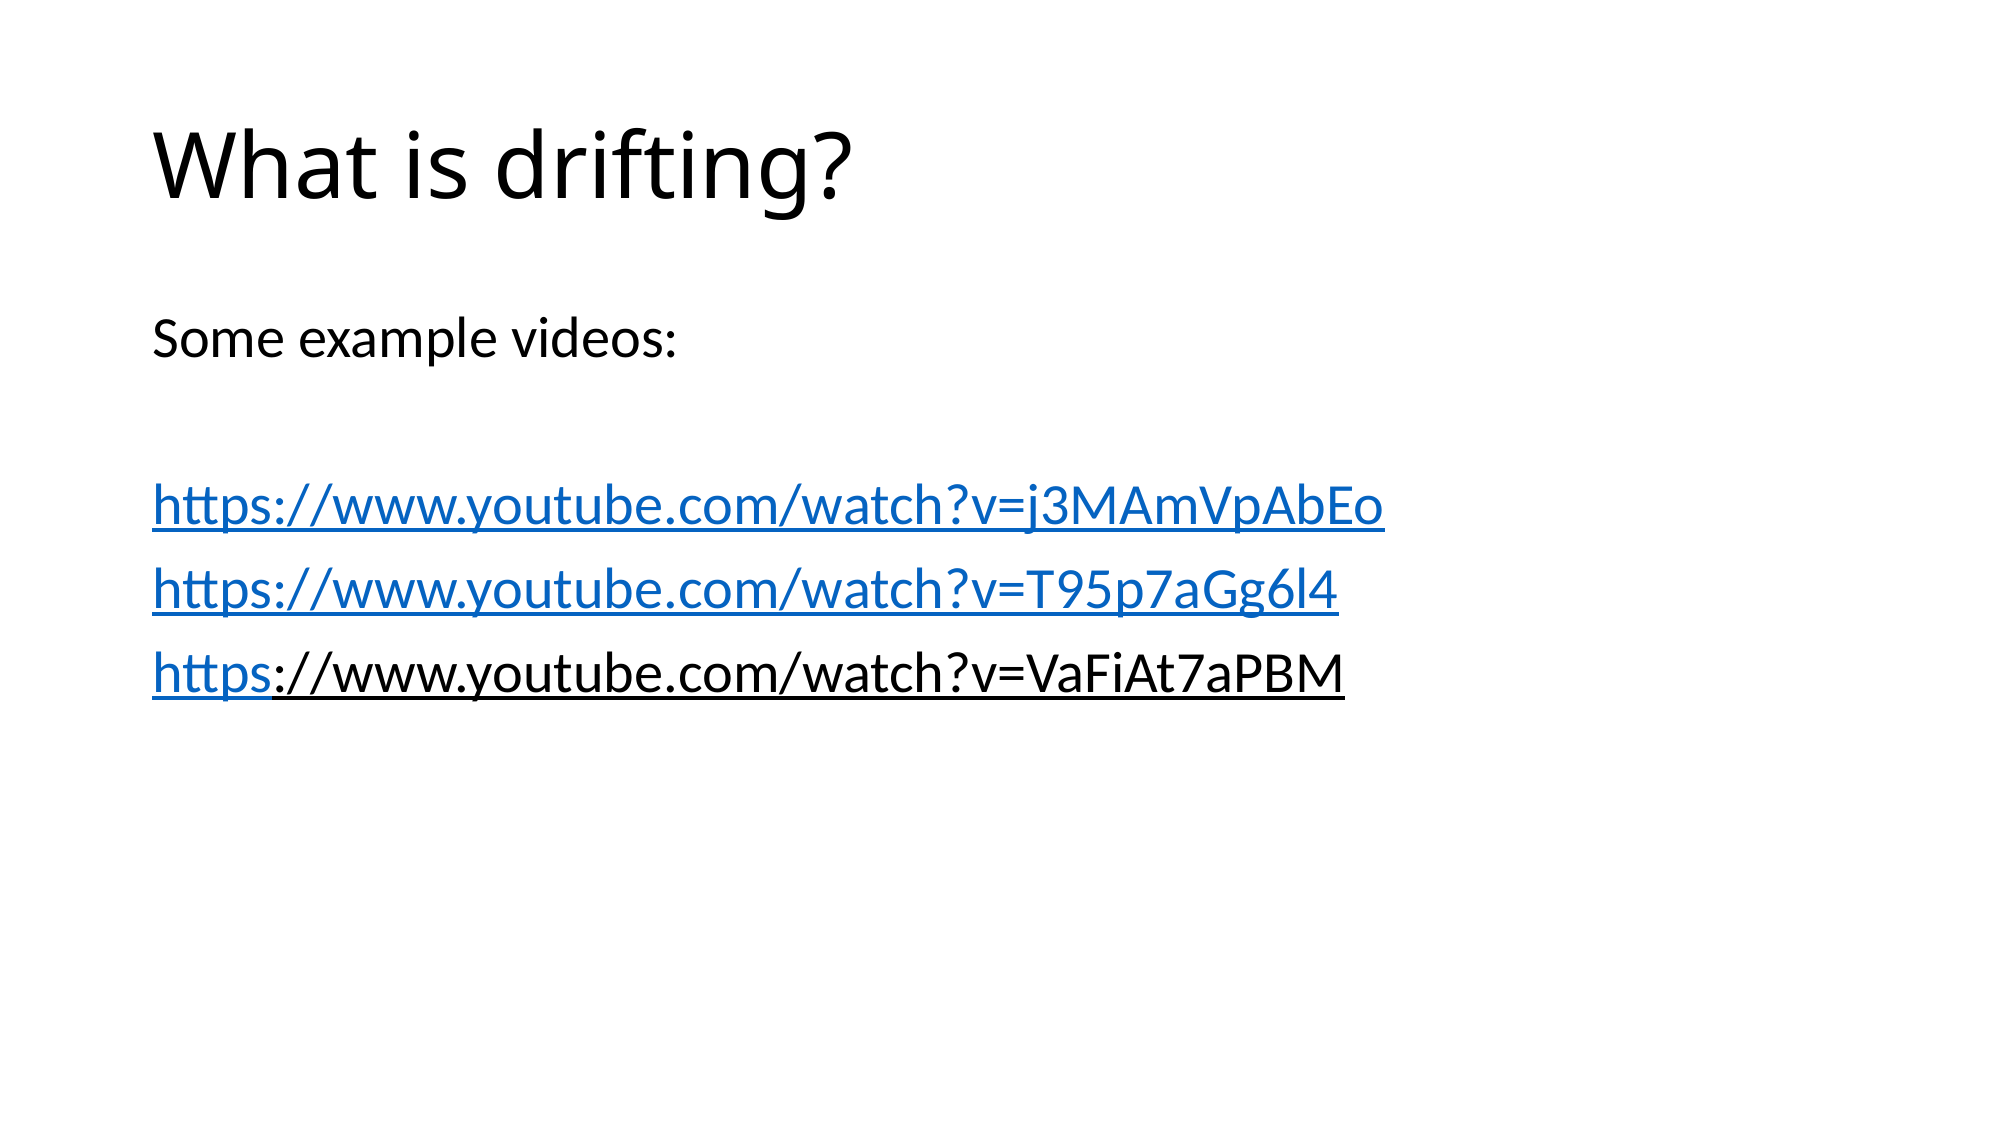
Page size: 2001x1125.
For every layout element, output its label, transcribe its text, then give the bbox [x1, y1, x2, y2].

title What is drifting? [137, 59, 1863, 278]
list Some example videos: https://www.youtube.com/watch?v=j3MAmVpAbEo https://www.youtube.com/watch?v=T95p7aGg6l4 https://www.youtube.com/watch?v=VaFiAt7aPBM [137, 299, 1863, 1014]
